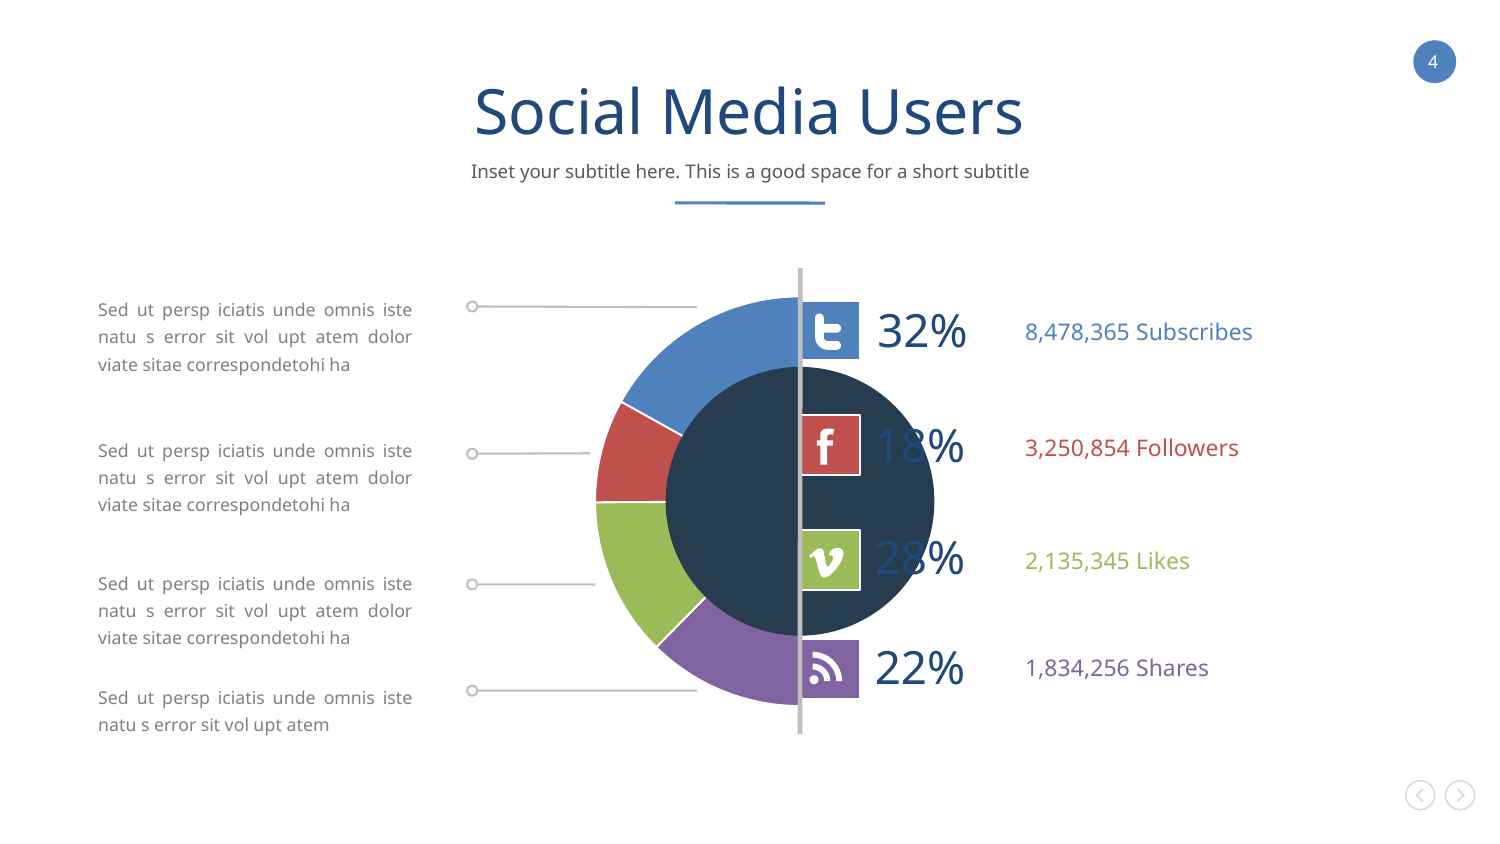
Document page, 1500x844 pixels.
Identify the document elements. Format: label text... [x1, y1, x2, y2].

list Social Media Users [97, 71, 1403, 147]
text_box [97, 267, 1404, 735]
list Inset your subtitle here. This is a good space for a short subtitle [97, 151, 1403, 190]
